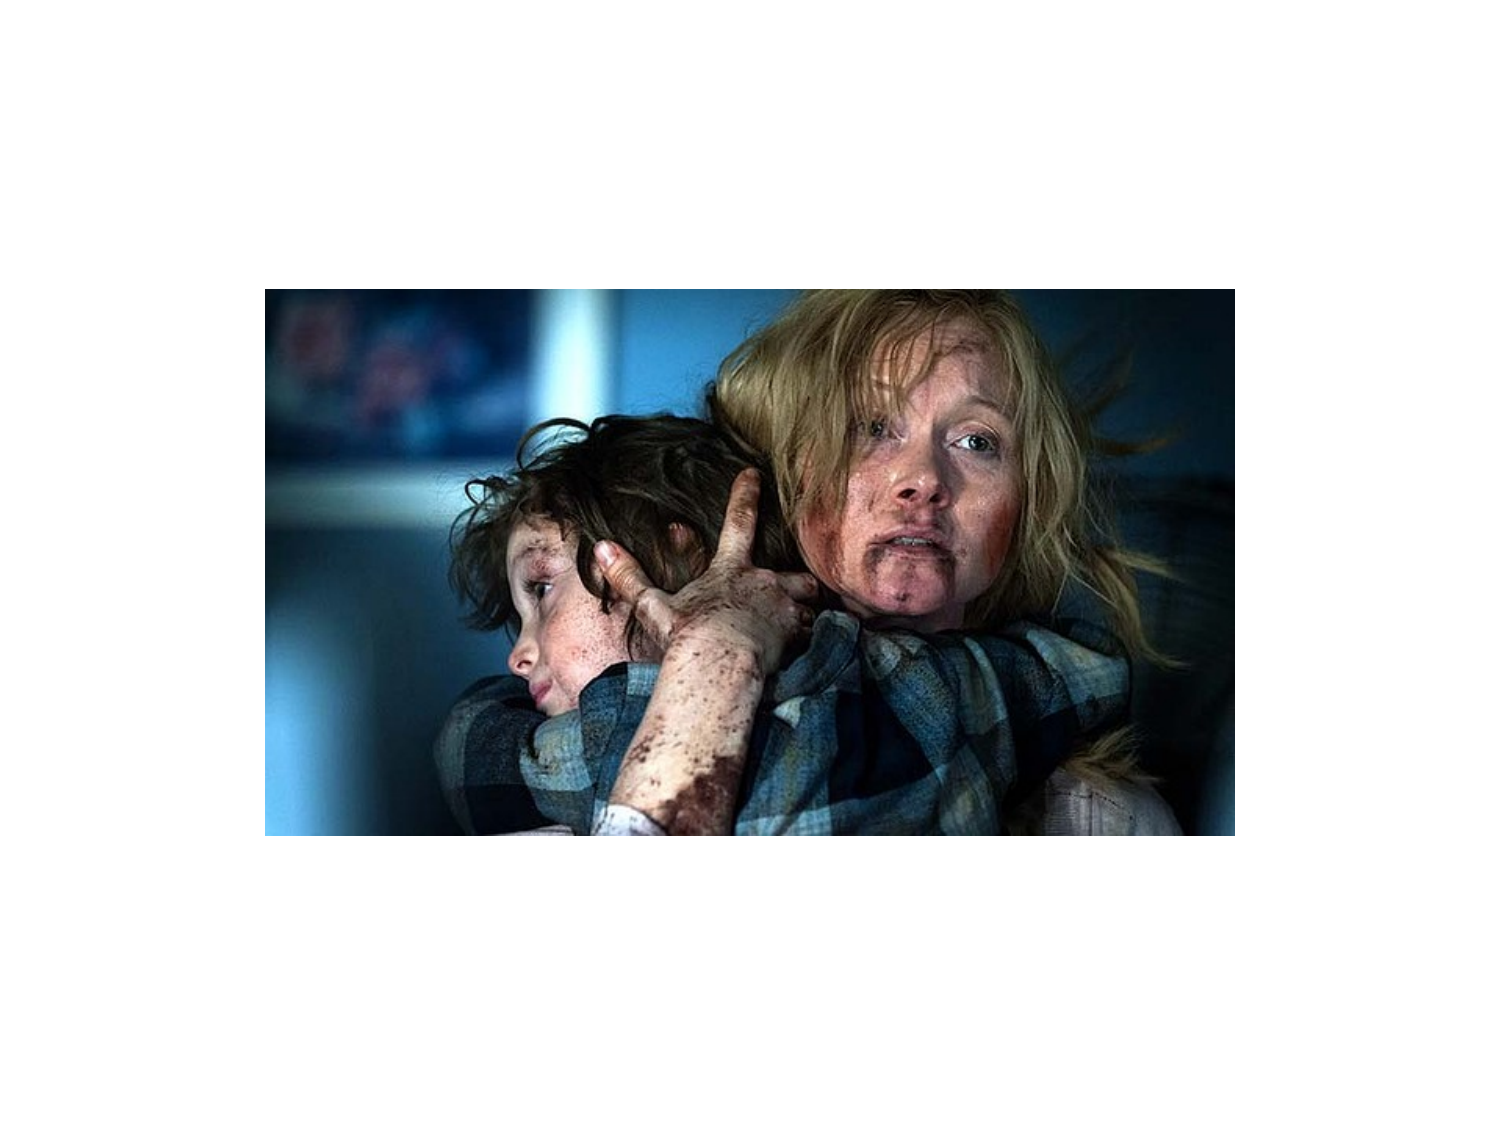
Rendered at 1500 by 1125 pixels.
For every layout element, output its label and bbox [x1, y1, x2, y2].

picture [265, 289, 1235, 836]
